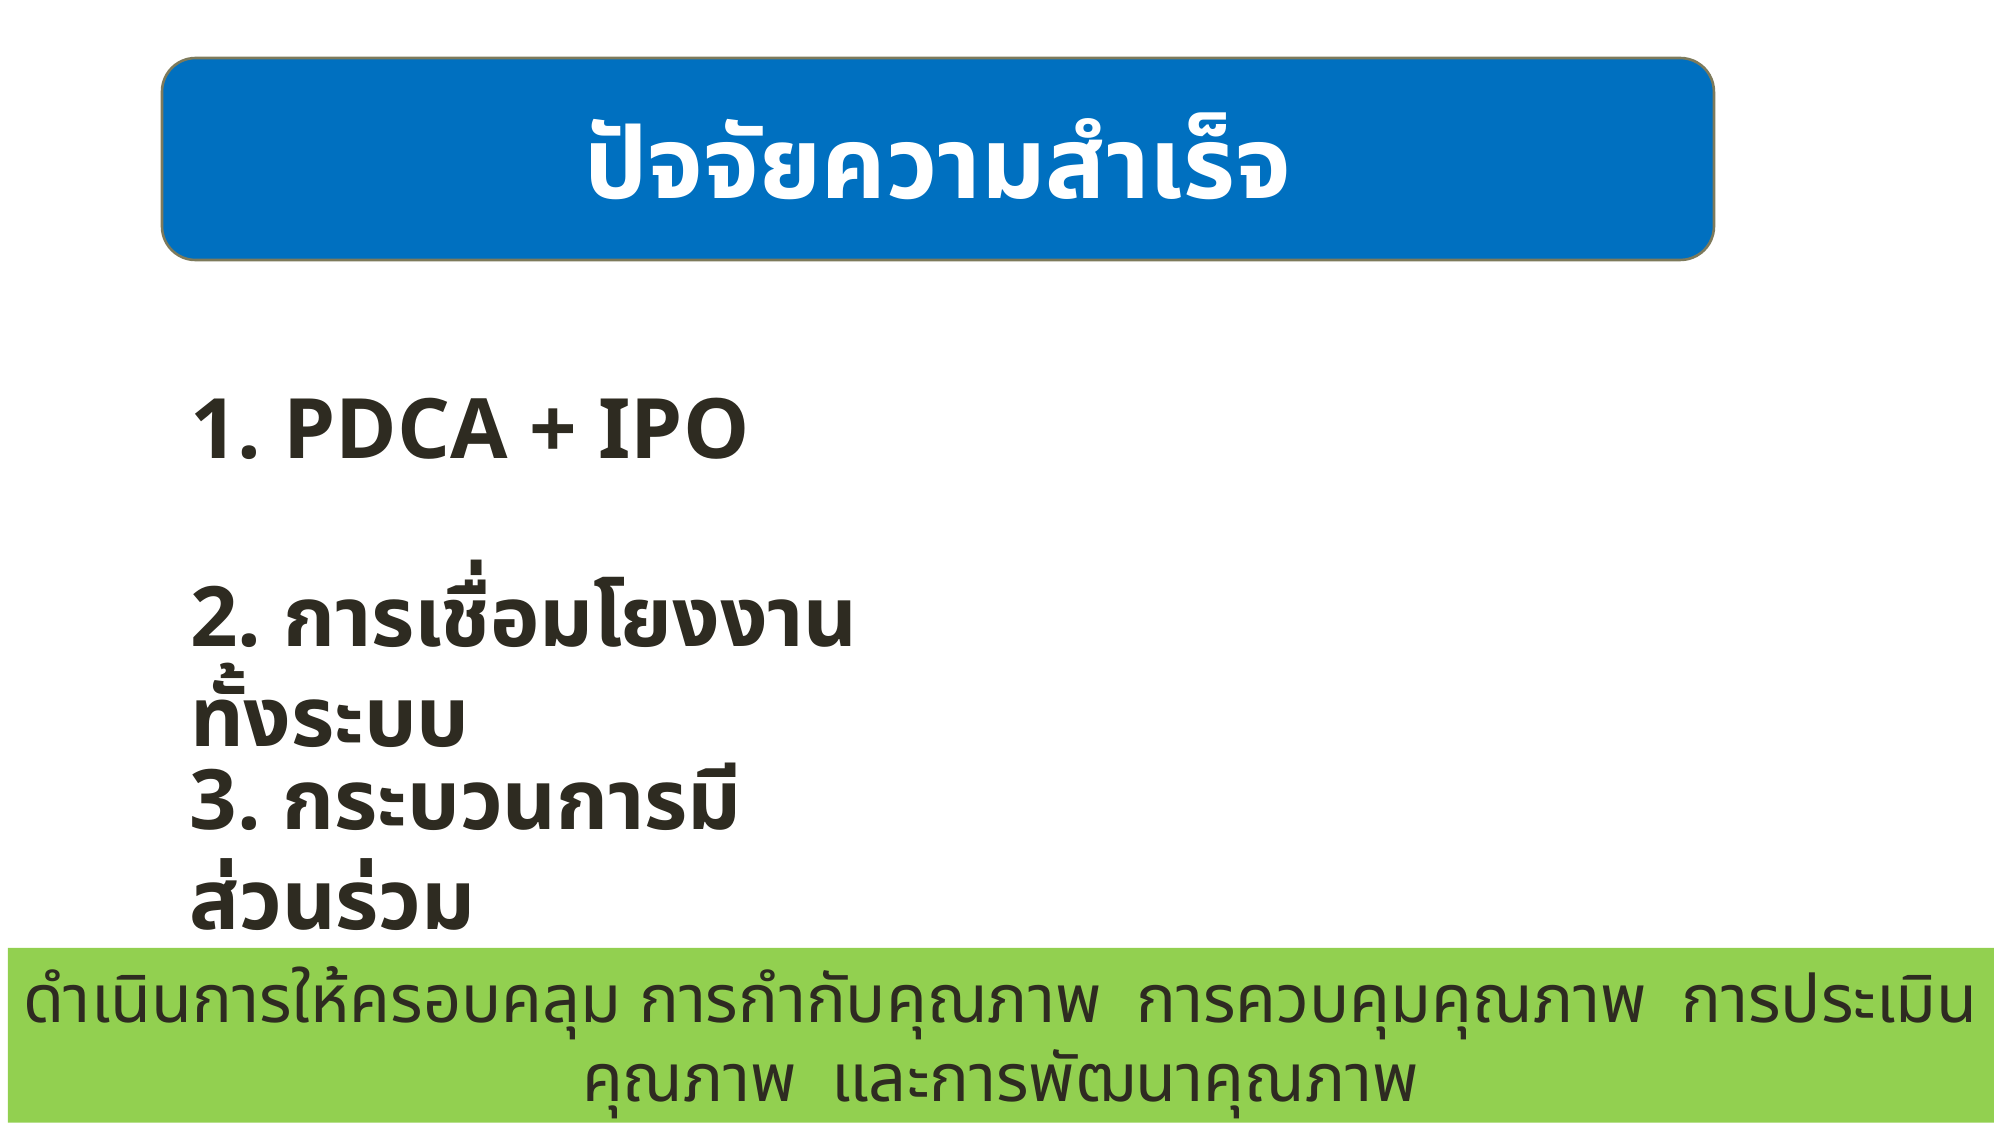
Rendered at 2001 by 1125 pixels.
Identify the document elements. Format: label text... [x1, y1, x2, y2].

text_box ปัจจัยความสำเร็จ [160, 56, 1716, 262]
text_box ดำเนินการให้ครอบคลุม การกำกับคุณภาพ การควบคุมคุณภาพ การประเมินคุณภาพ และการพัฒนาคุณภาพ [7, 947, 1994, 1123]
text_box 3. กระบวนการมีส่วนร่วม [174, 738, 899, 947]
text_box 1. PDCA + IPO [175, 367, 900, 483]
text_box 2. การเชื่อมโยงงานทั้งระบบ [175, 555, 900, 771]
